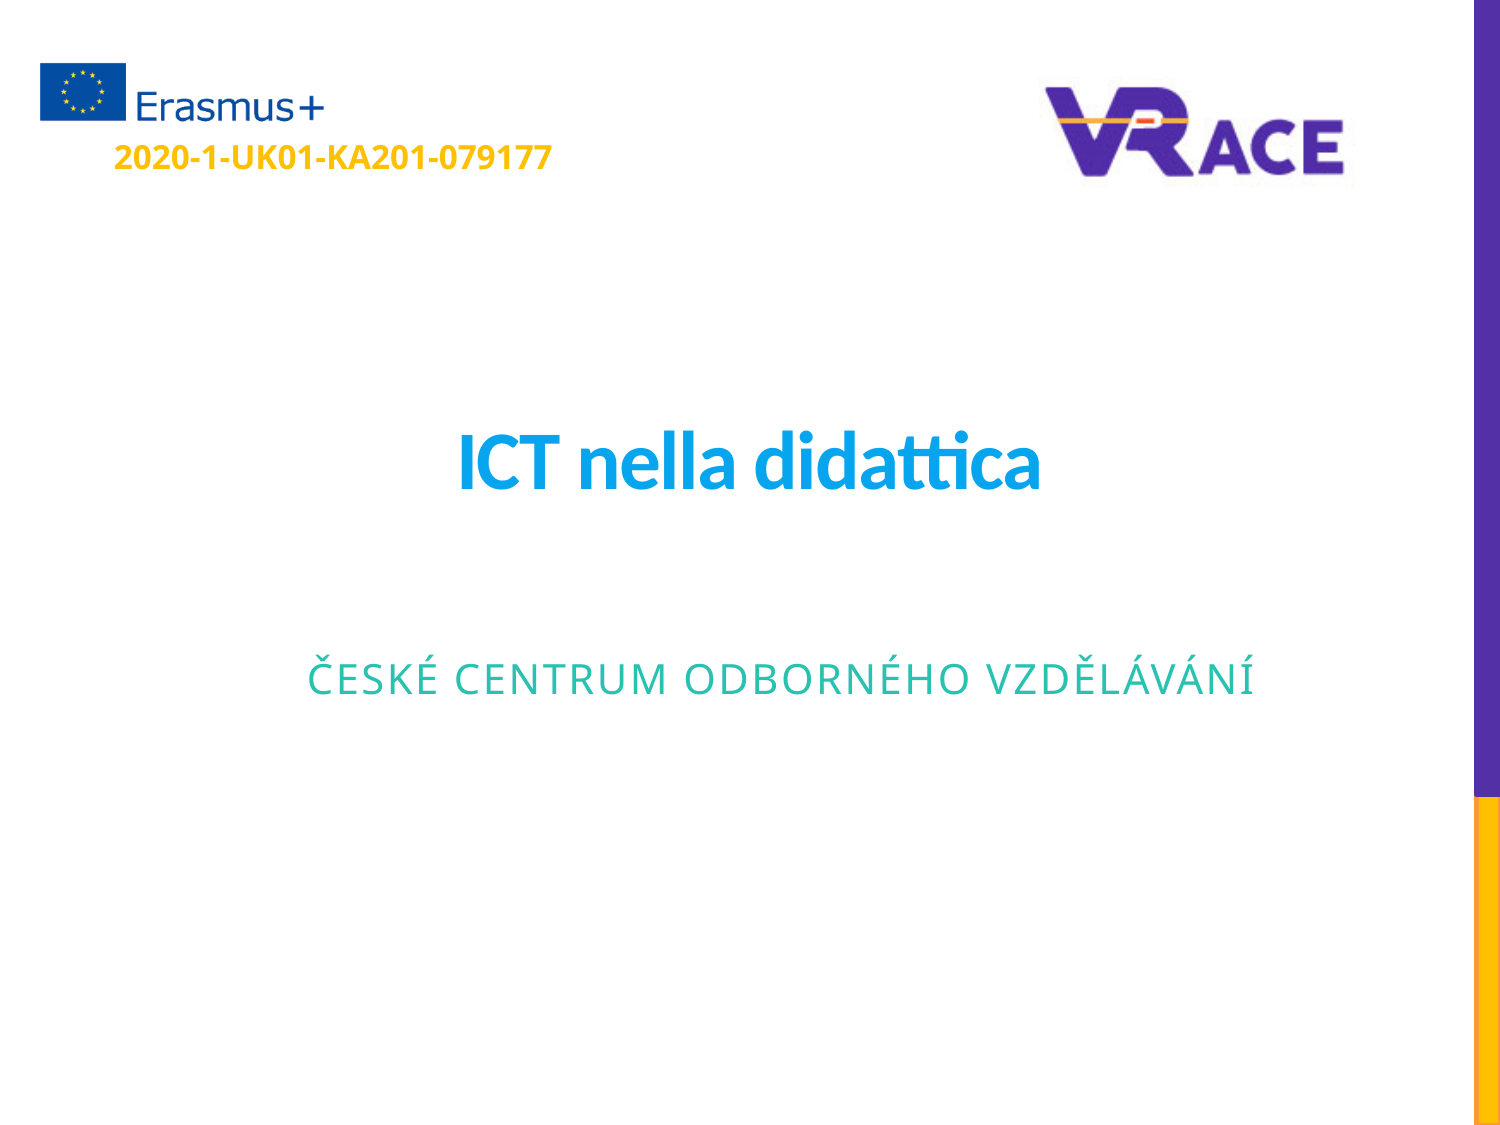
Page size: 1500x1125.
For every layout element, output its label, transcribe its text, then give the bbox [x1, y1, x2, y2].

picture [22, 46, 341, 138]
subtitle České centrum odborného vzdělávání [218, 645, 1344, 776]
title ICT nella didattica [87, 349, 1413, 563]
text_box 2020-1-UK01-KA201-079177 [35, 128, 632, 184]
picture [1029, 36, 1369, 232]
